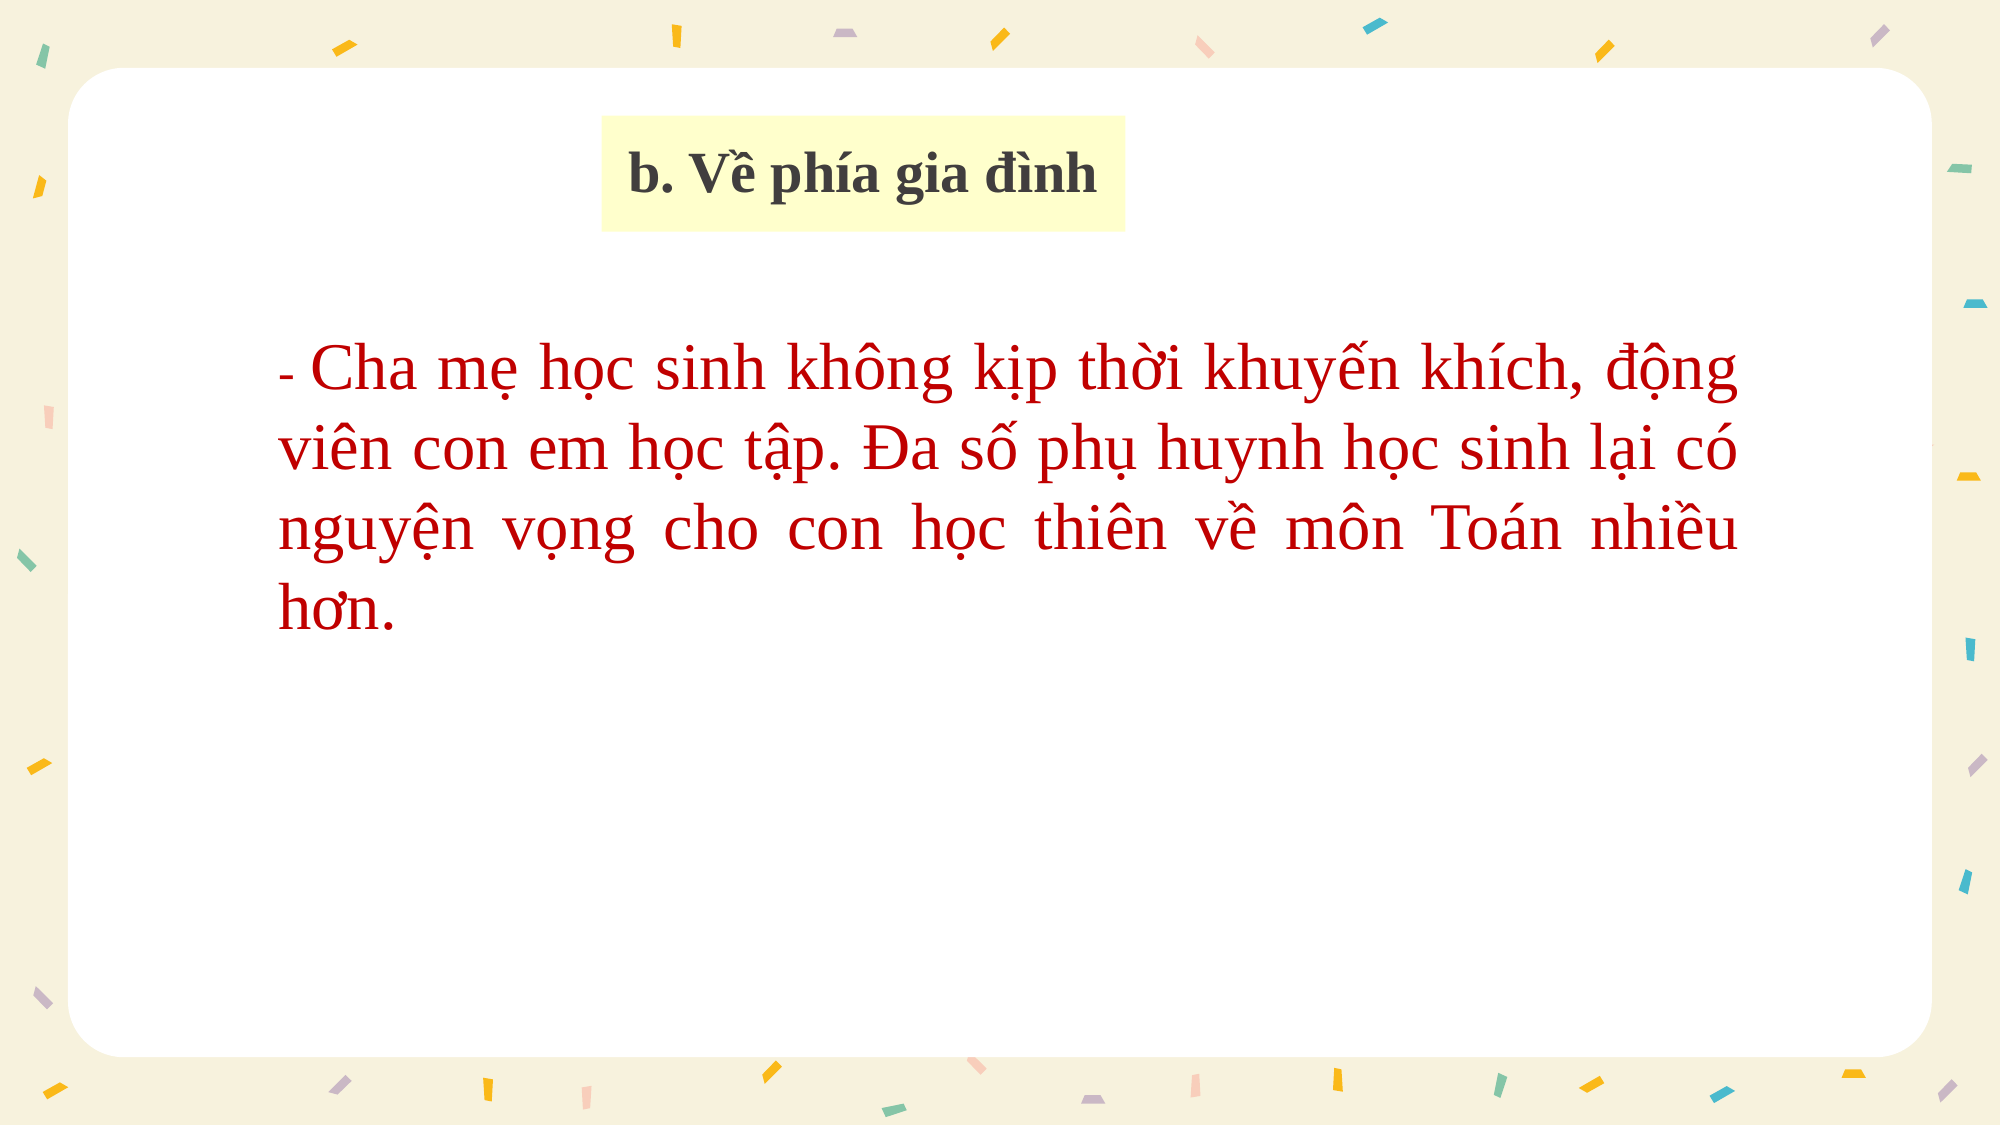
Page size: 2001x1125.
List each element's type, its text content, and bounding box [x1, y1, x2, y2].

text_box - Cha mẹ học sinh không kịp thời khuyến khích, động viên con em học tập. Đa số phụ huynh học sinh lại có nguyện vọng cho con học thiên về môn Toán nhiều hơn. [266, 357, 1753, 688]
text_box b. Về phía gia đình [601, 115, 1126, 232]
